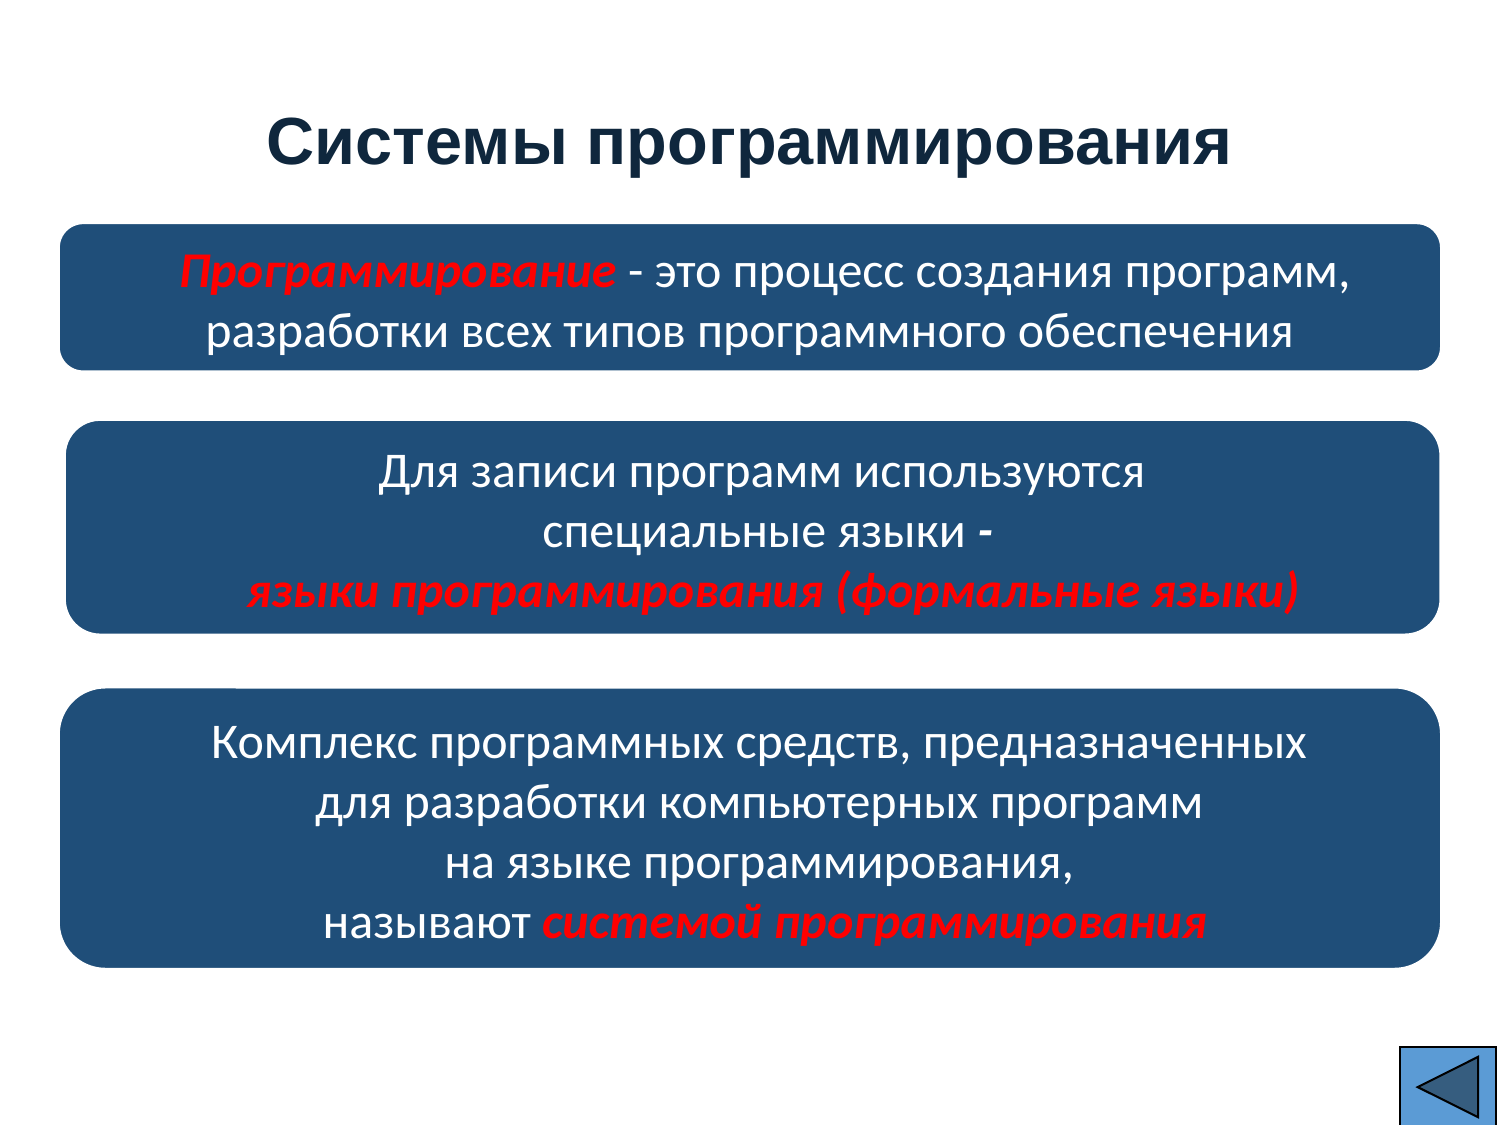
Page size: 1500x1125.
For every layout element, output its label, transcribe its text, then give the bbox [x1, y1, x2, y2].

text_box Системы программирования [251, 89, 1249, 185]
text_box [1399, 1046, 1497, 1125]
text_box Для записи программ используются специальные языки - языки программирования (формальные языки) [62, 417, 1443, 637]
text_box Программирование - это процесс создания программ, разработки всех типов программного обеспечения [56, 221, 1444, 374]
text_box Комплекс программных средств, предназначенных для разработки компьютерных программ на языке программирования, называют системой программирования [56, 685, 1444, 971]
